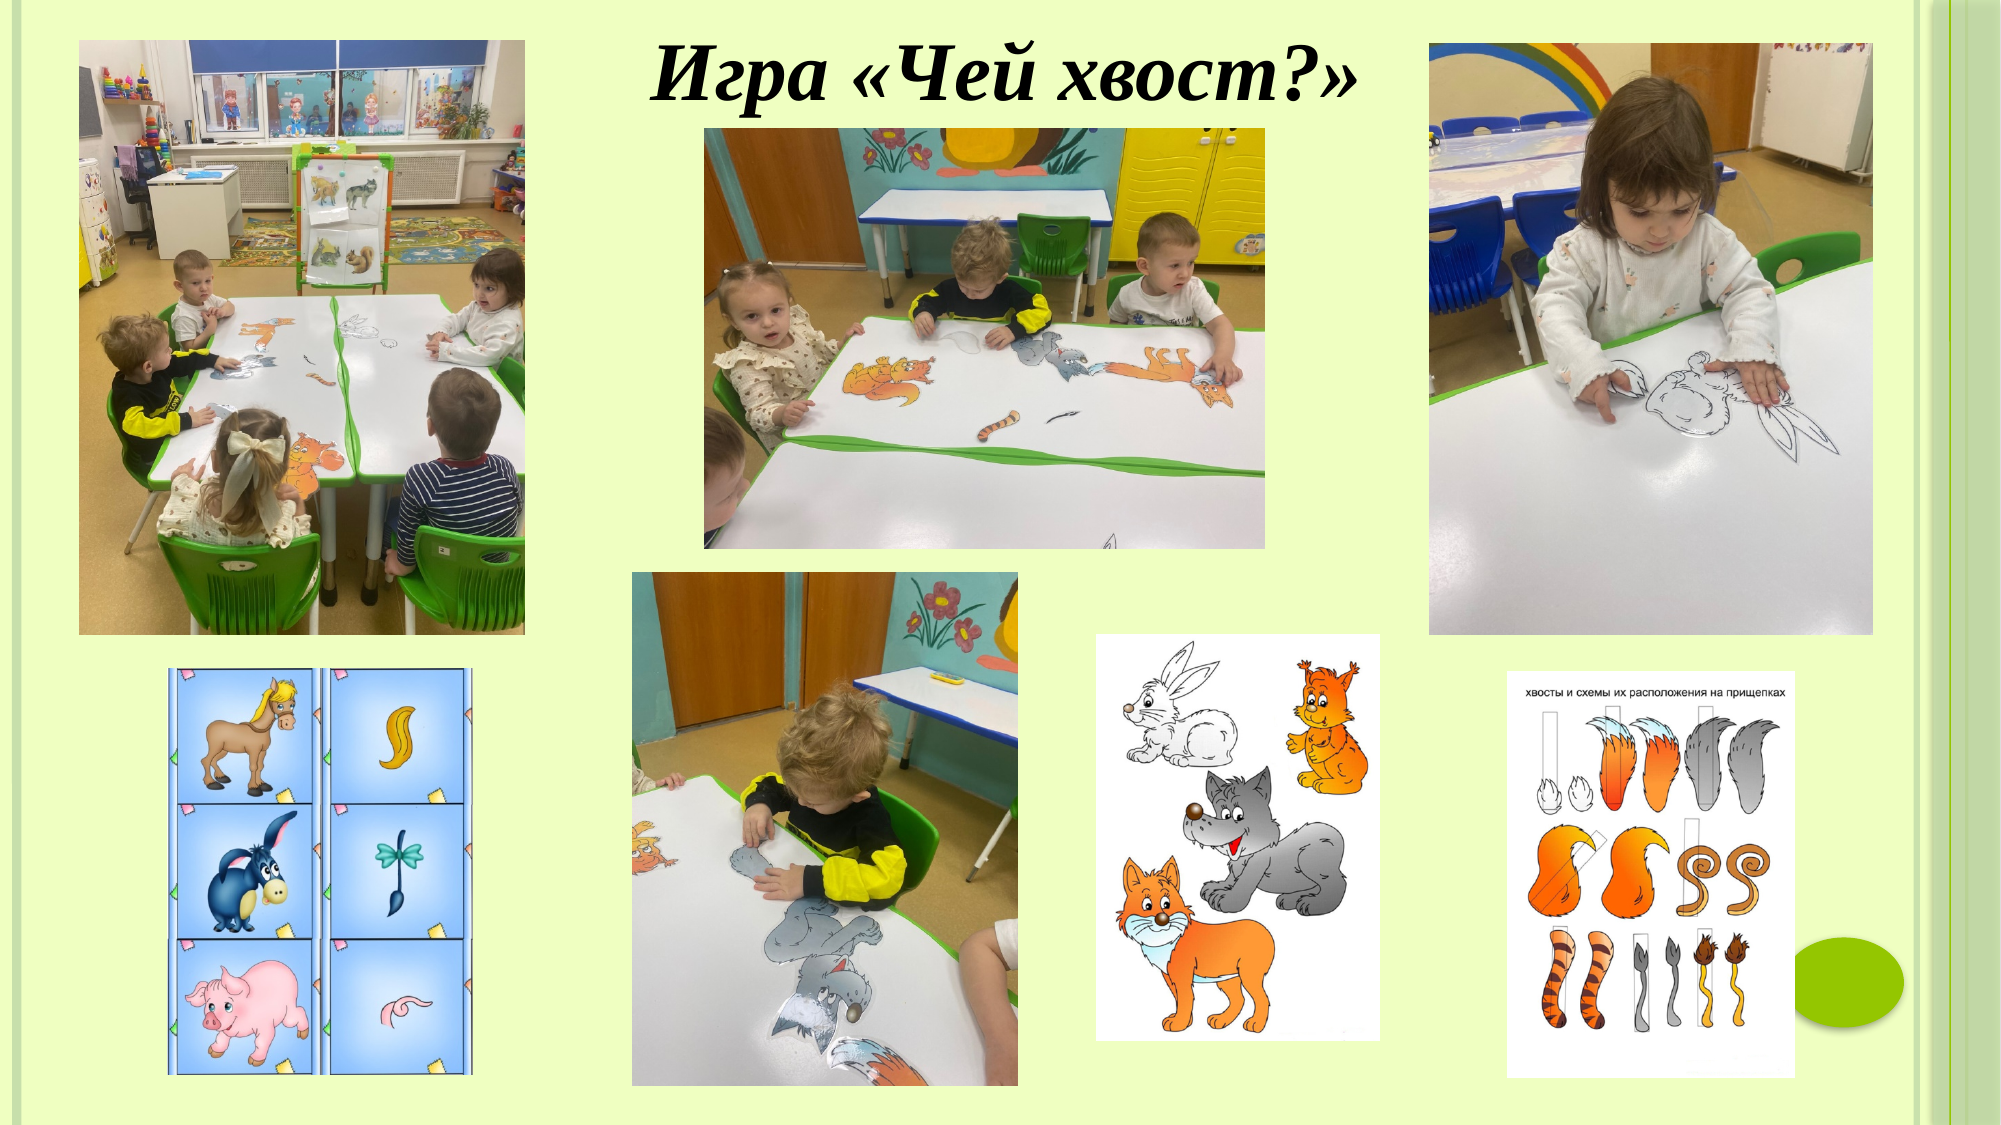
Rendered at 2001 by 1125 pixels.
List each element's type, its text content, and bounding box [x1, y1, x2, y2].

picture [79, 40, 526, 636]
picture [704, 128, 1266, 550]
picture [1507, 670, 1796, 1078]
picture [1428, 42, 1874, 636]
picture [167, 668, 473, 1076]
text_box Игра «Чей хвост?» [604, 9, 1430, 125]
picture [632, 572, 1018, 1086]
picture [1095, 633, 1380, 1041]
